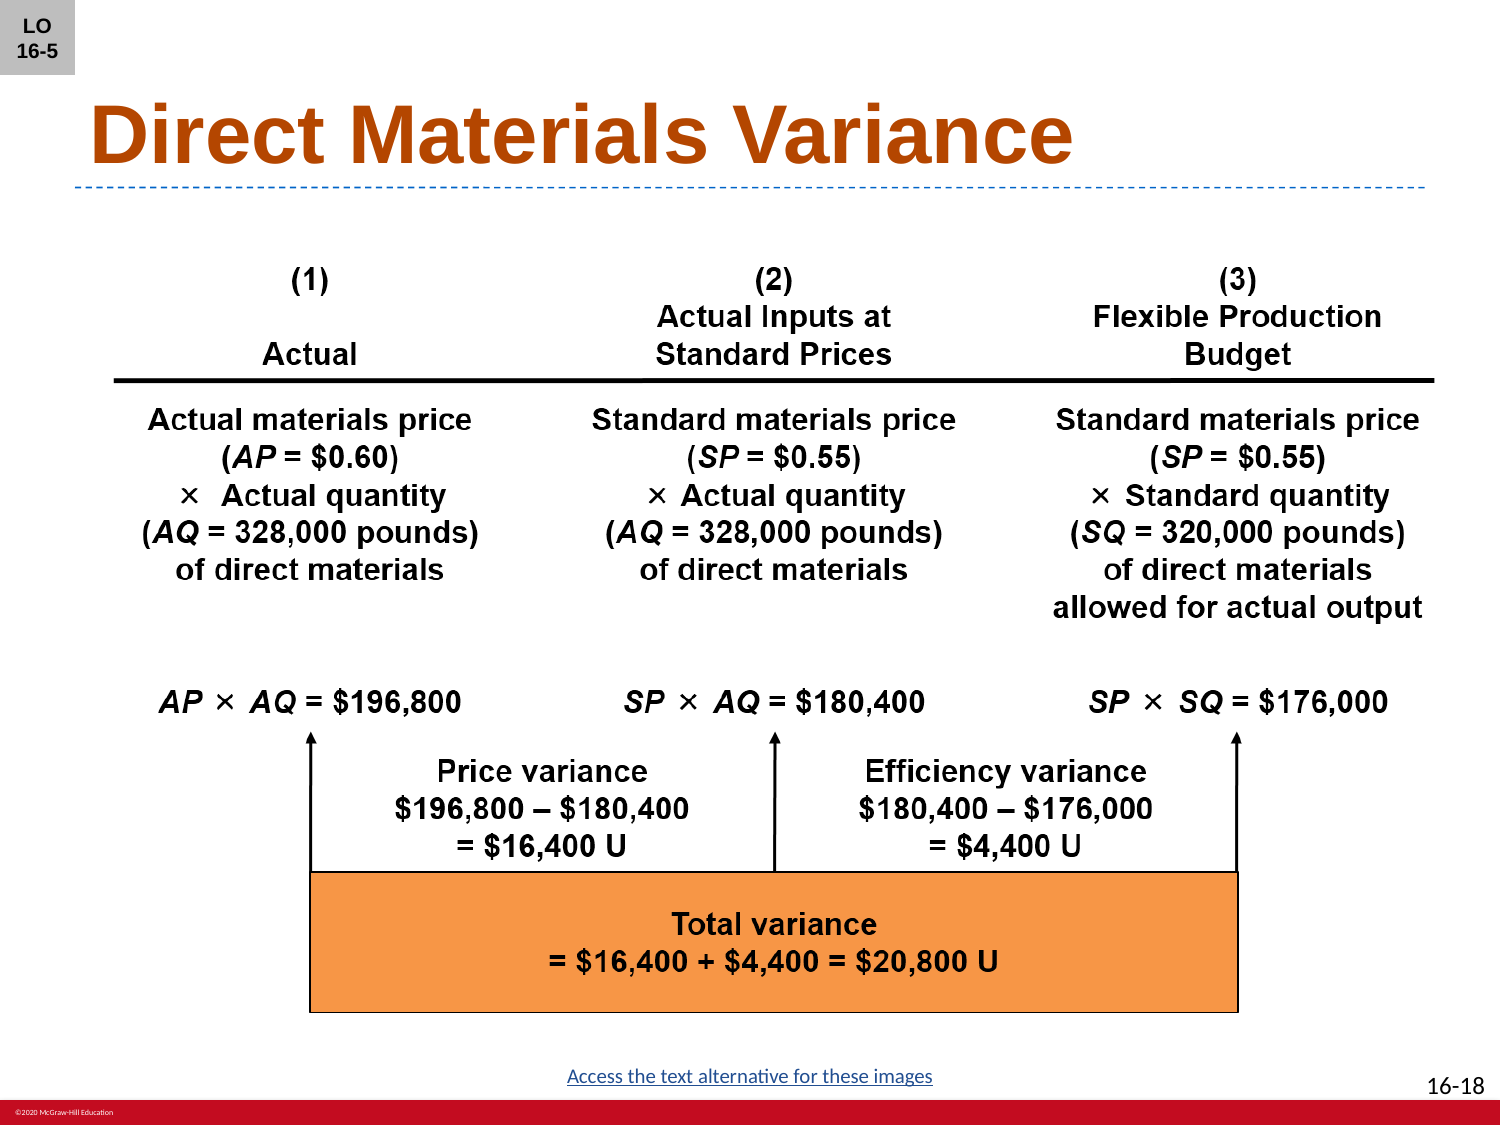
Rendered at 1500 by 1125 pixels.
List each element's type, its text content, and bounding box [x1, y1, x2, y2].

title Direct Materials Variance [75, 7, 1425, 188]
list LO 16-5 [0, 0, 75, 75]
list Access the text alternative for these images [562, 1062, 938, 1093]
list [99, 249, 1448, 1013]
